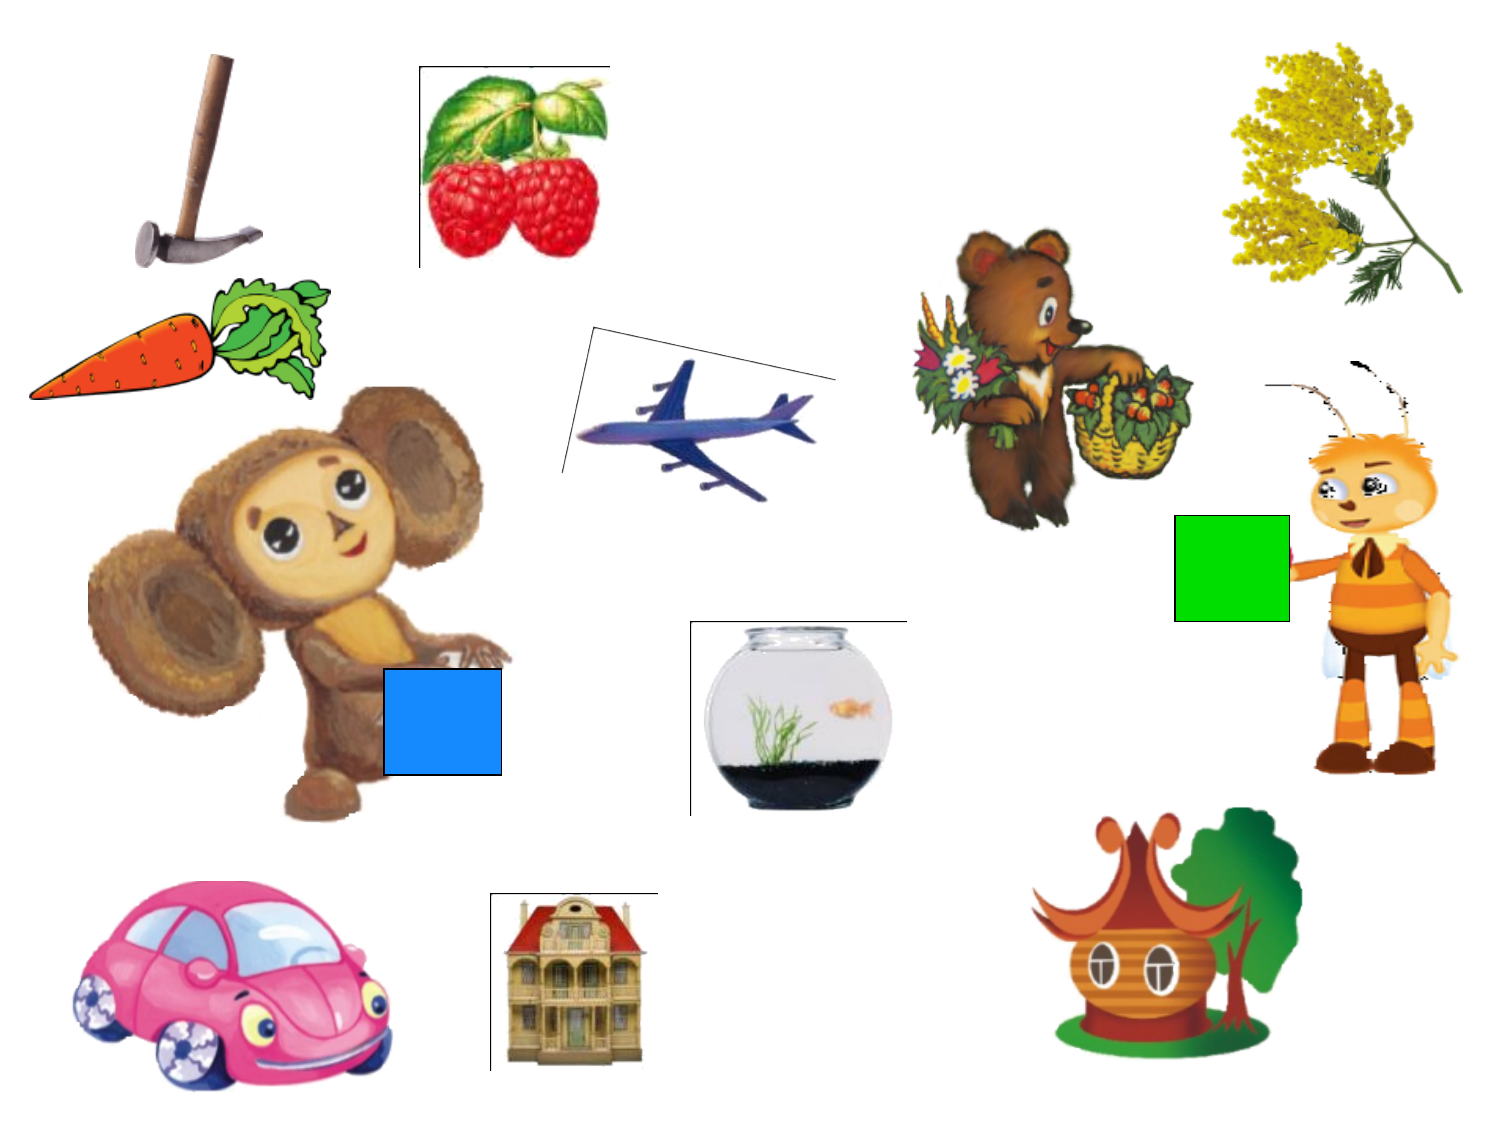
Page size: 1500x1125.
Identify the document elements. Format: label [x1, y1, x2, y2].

picture [1222, 42, 1463, 306]
picture [562, 327, 835, 525]
picture [489, 893, 658, 1071]
picture [29, 278, 517, 840]
picture [891, 219, 1481, 779]
picture [690, 621, 907, 816]
picture [135, 54, 263, 268]
picture [418, 66, 610, 268]
picture [64, 881, 415, 1095]
picture [1021, 798, 1306, 1062]
